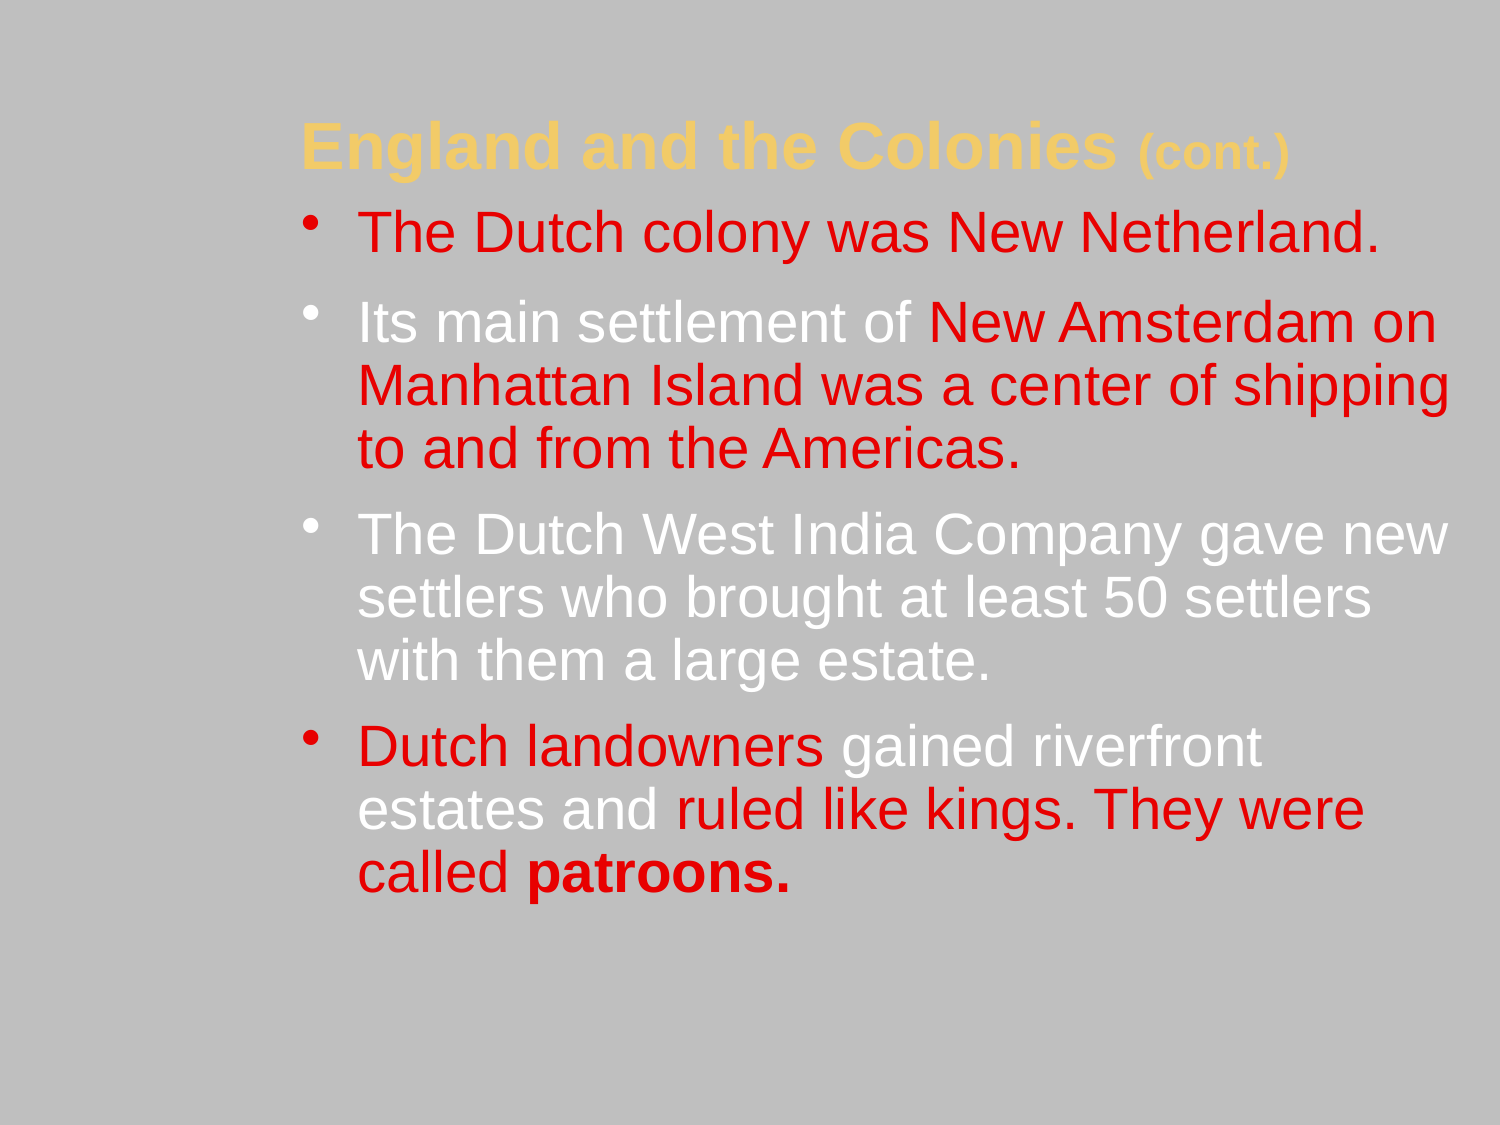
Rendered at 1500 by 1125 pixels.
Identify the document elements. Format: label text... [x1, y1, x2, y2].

text_box The Dutch colony was New Netherland. [286, 194, 1488, 273]
text_box England and the Colonies (cont.) [285, 104, 1375, 192]
text_box Its main settlement of New Amsterdam on Manhattan Island was a center of shipping to and from the Americas. The Dutch West India Company gave new settlers who brought at least 50 settlers with them a large estate. Dutch landowners gained riverfront estates and ruled like kings. They were called patroons. [286, 284, 1463, 913]
